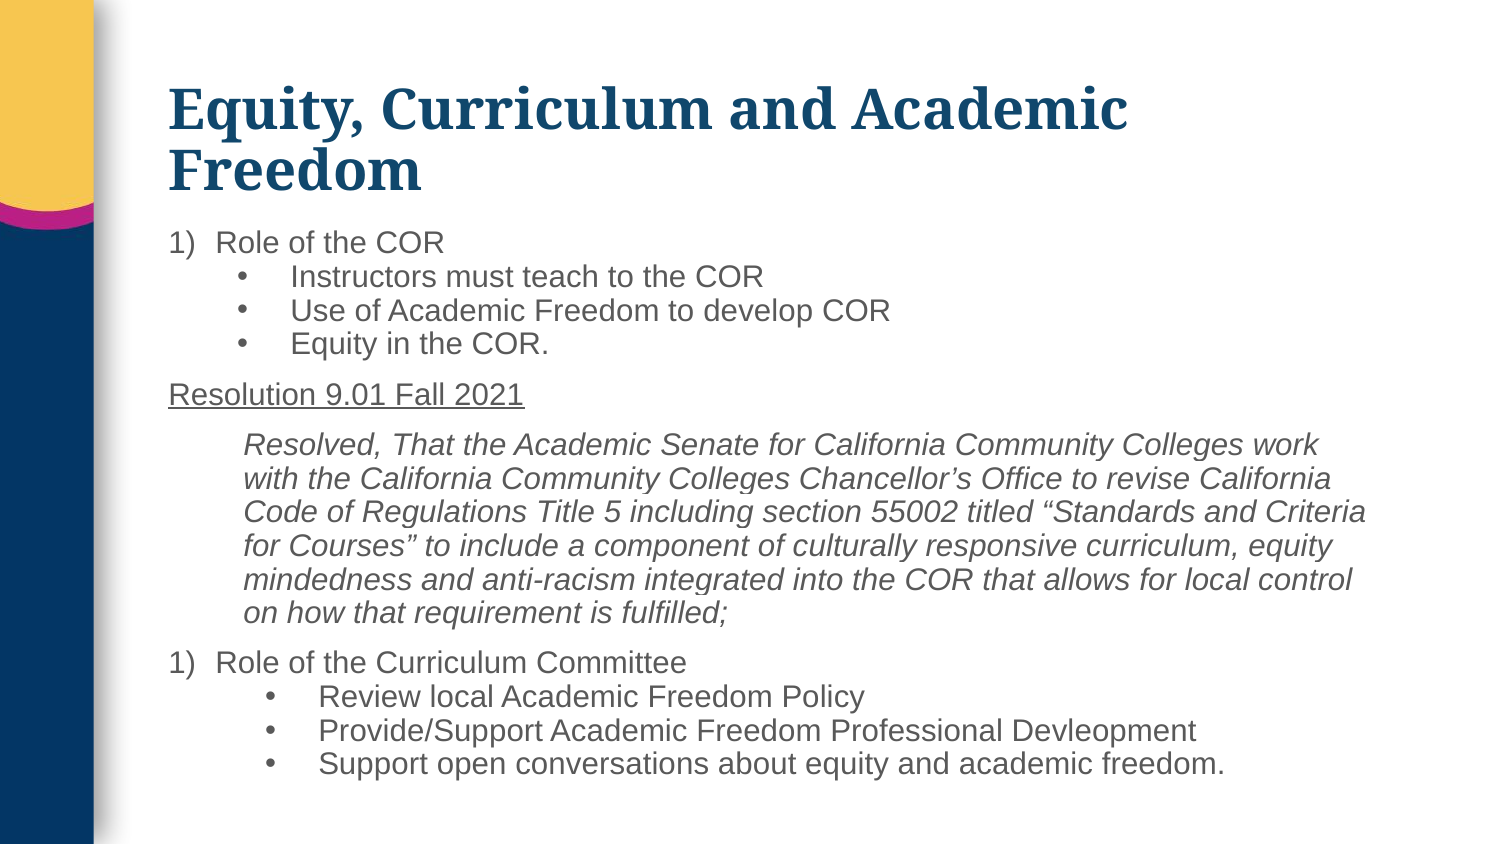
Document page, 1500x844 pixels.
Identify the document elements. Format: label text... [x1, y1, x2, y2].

title Equity, Curriculum and Academic Freedom [157, 44, 1394, 208]
list Role of the COR Instructors must teach to the COR Use of Academic Freedom to develop COR Equity in the COR. Resolution 9.01 Fall 2021 Resolved, That the Academic Senate for California Community Colleges work with the California Community Colleges Chancellor’s Office to revise California Code of Regulations Title 5 including section 55002 titled “Standards and Criteria for Courses” to include a component of culturally responsive curriculum, equity mindedness and anti-racism integrated into the COR that allows for local control on how that requirement is fulfilled; Role of the Curriculum Committee Review local Academic Freedom Policy Provide/Support Academic Freedom Professional Devleopment Support open conversations about equity and academic freedom. [157, 221, 1395, 766]
picture [0, 0, 94, 844]
